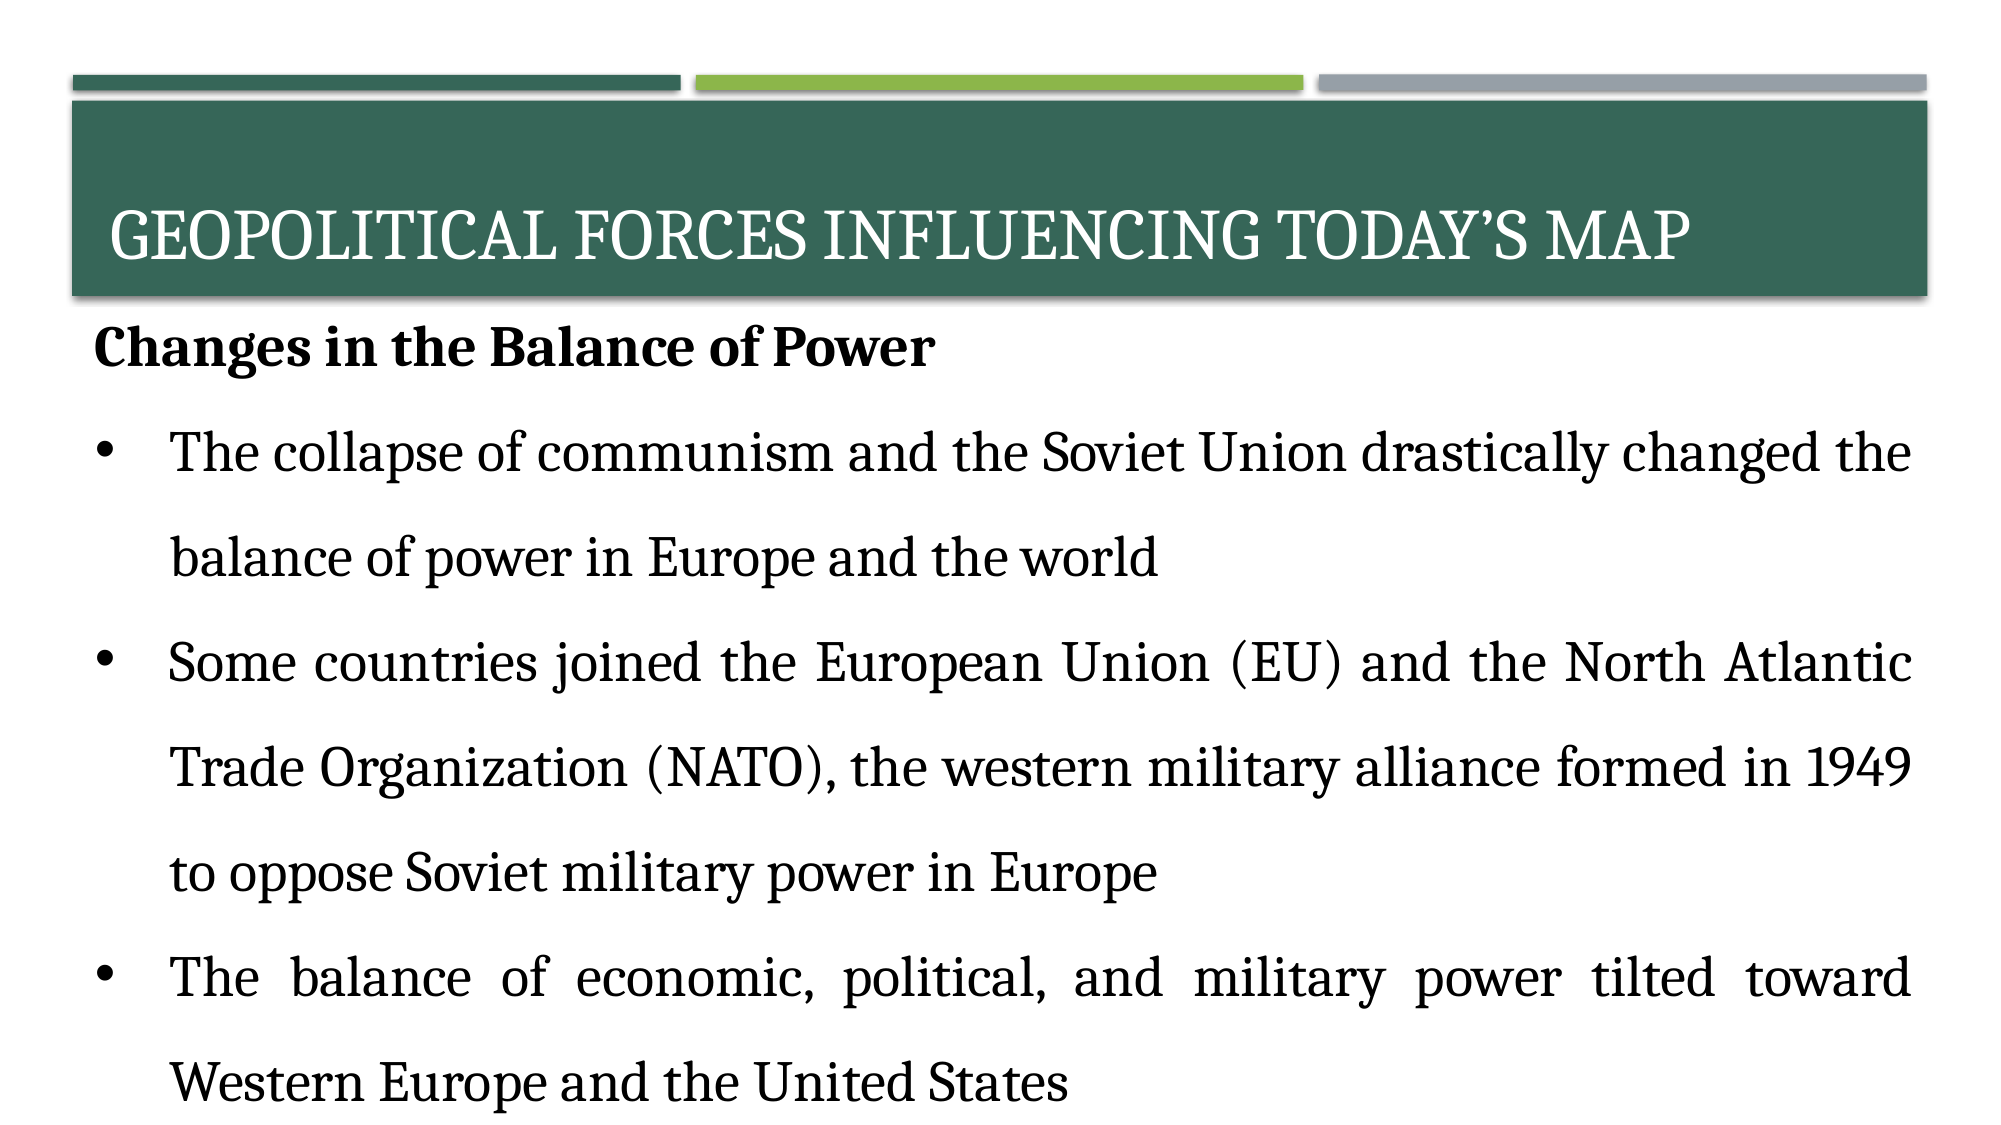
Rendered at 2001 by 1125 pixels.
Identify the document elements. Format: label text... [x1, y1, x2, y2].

text_box Changes in the Balance of Power The collapse of communism and the Soviet Union drastically changed the balance of power in Europe and the world Some countries joined the European Union (EU) and the North Atlantic Trade Organization (NATO), the western military alliance formed in 1949 to oppose Soviet military power in Europe The balance of economic, political, and military power tilted toward Western Europe and the United States [79, 300, 1929, 1120]
title Geopolitical Forces influencing today’s map [95, 115, 1905, 282]
